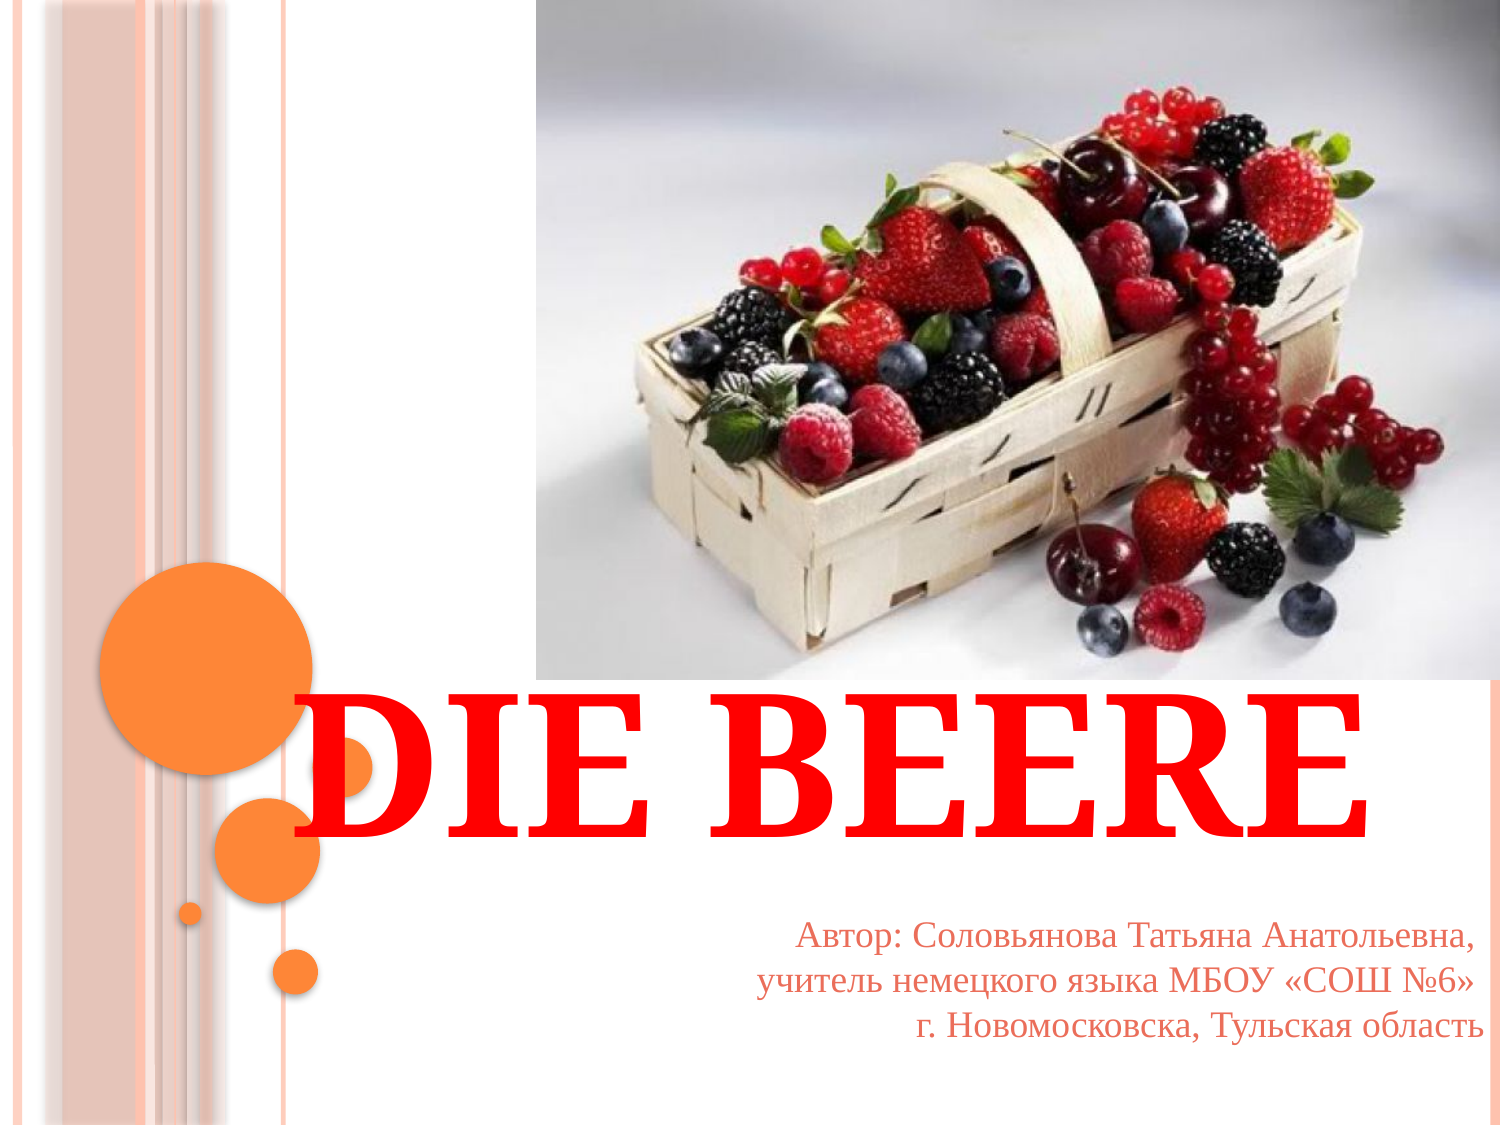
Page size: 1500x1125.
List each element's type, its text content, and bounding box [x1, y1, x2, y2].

title DIE BEERE [171, 574, 1500, 885]
picture [536, 0, 1500, 681]
text_box Автор: Соловьянова Татьяна Анатольевна, учитель немецкого языка МБОУ «СОШ №6» г. Новомосковска, Тульская область [175, 902, 1500, 1053]
